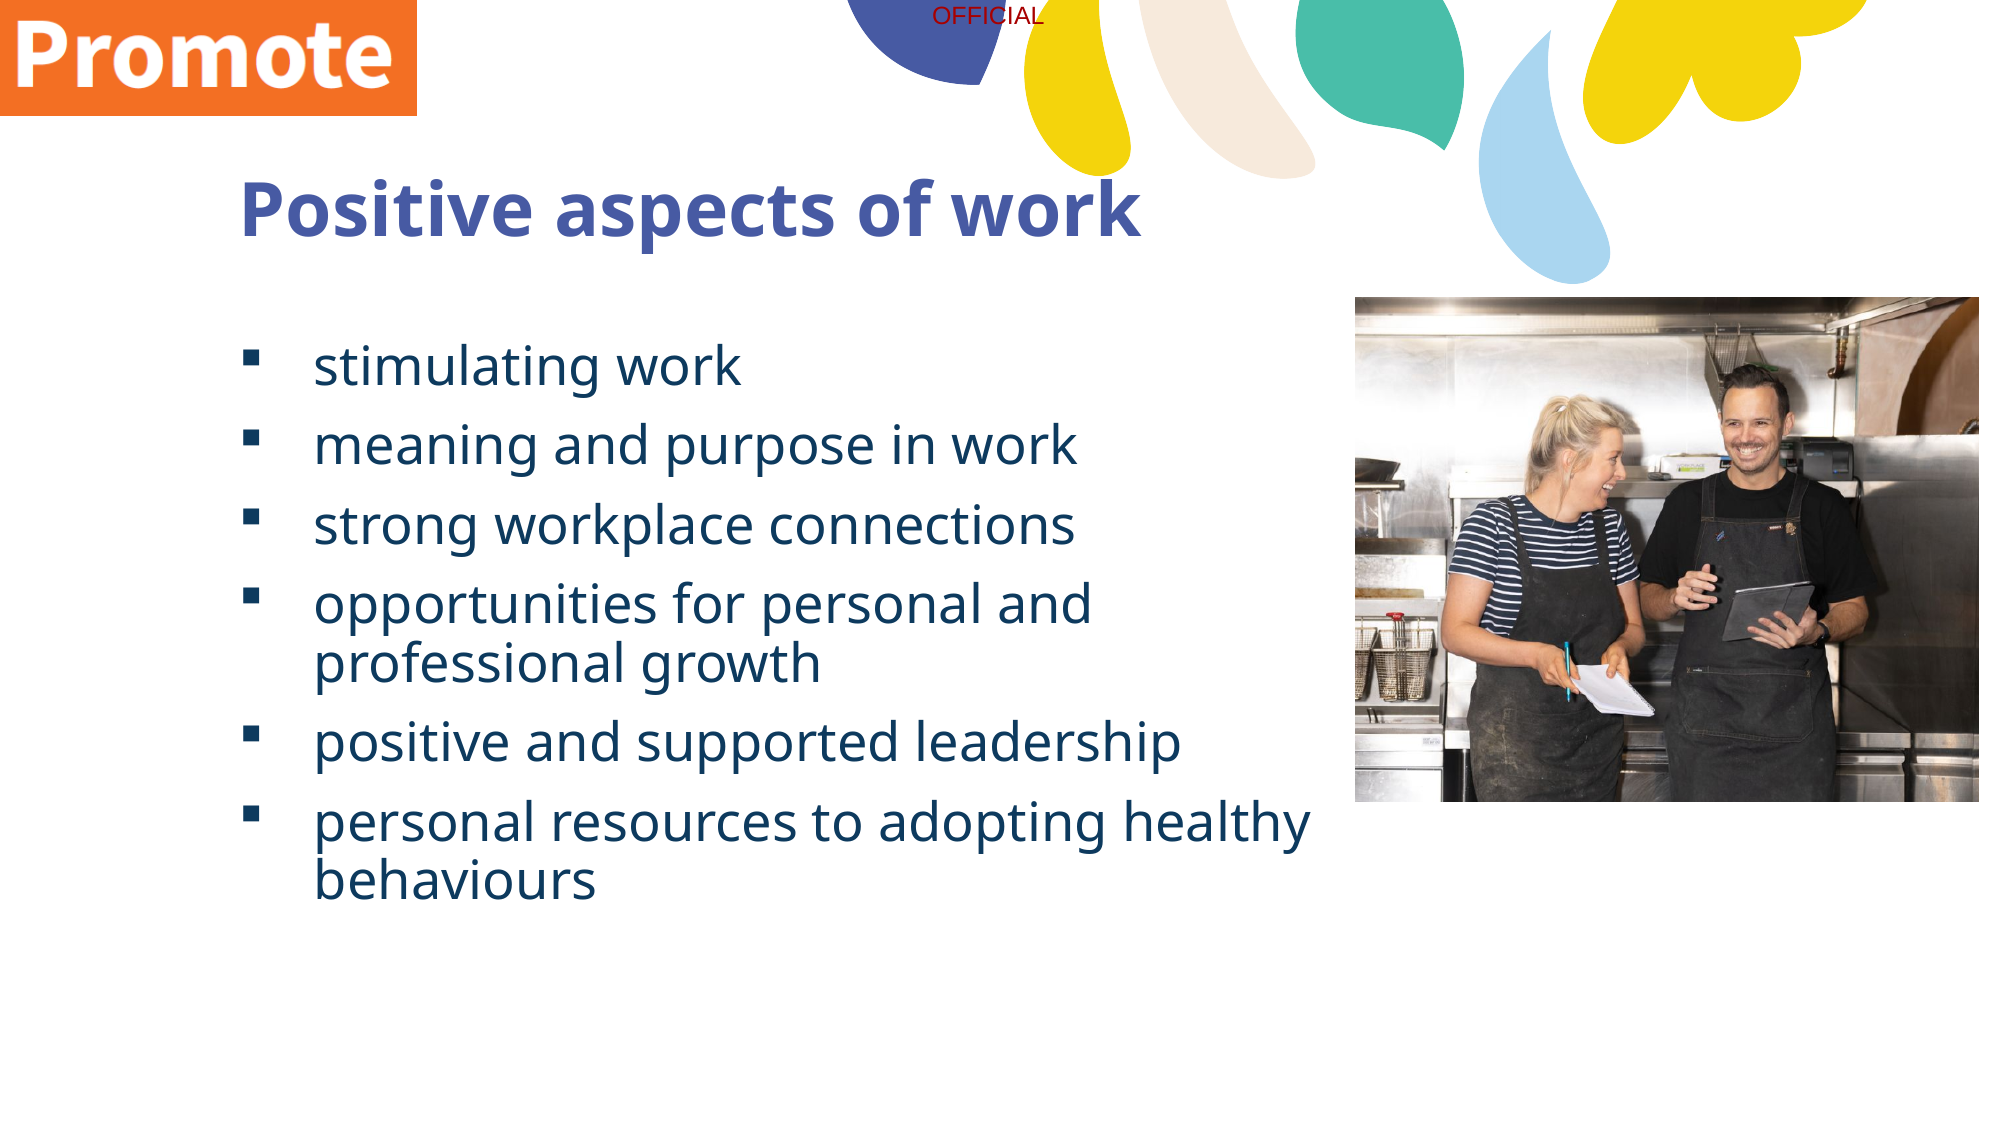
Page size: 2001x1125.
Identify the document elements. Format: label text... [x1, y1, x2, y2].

title Positive aspects of work [223, 163, 1772, 330]
list stimulating work meaning and purpose in work strong workplace connections opportunities for personal and professional growth positive and supported leadership personal resources to adopting healthy behaviours [223, 331, 1341, 962]
picture [0, 0, 2001, 1125]
